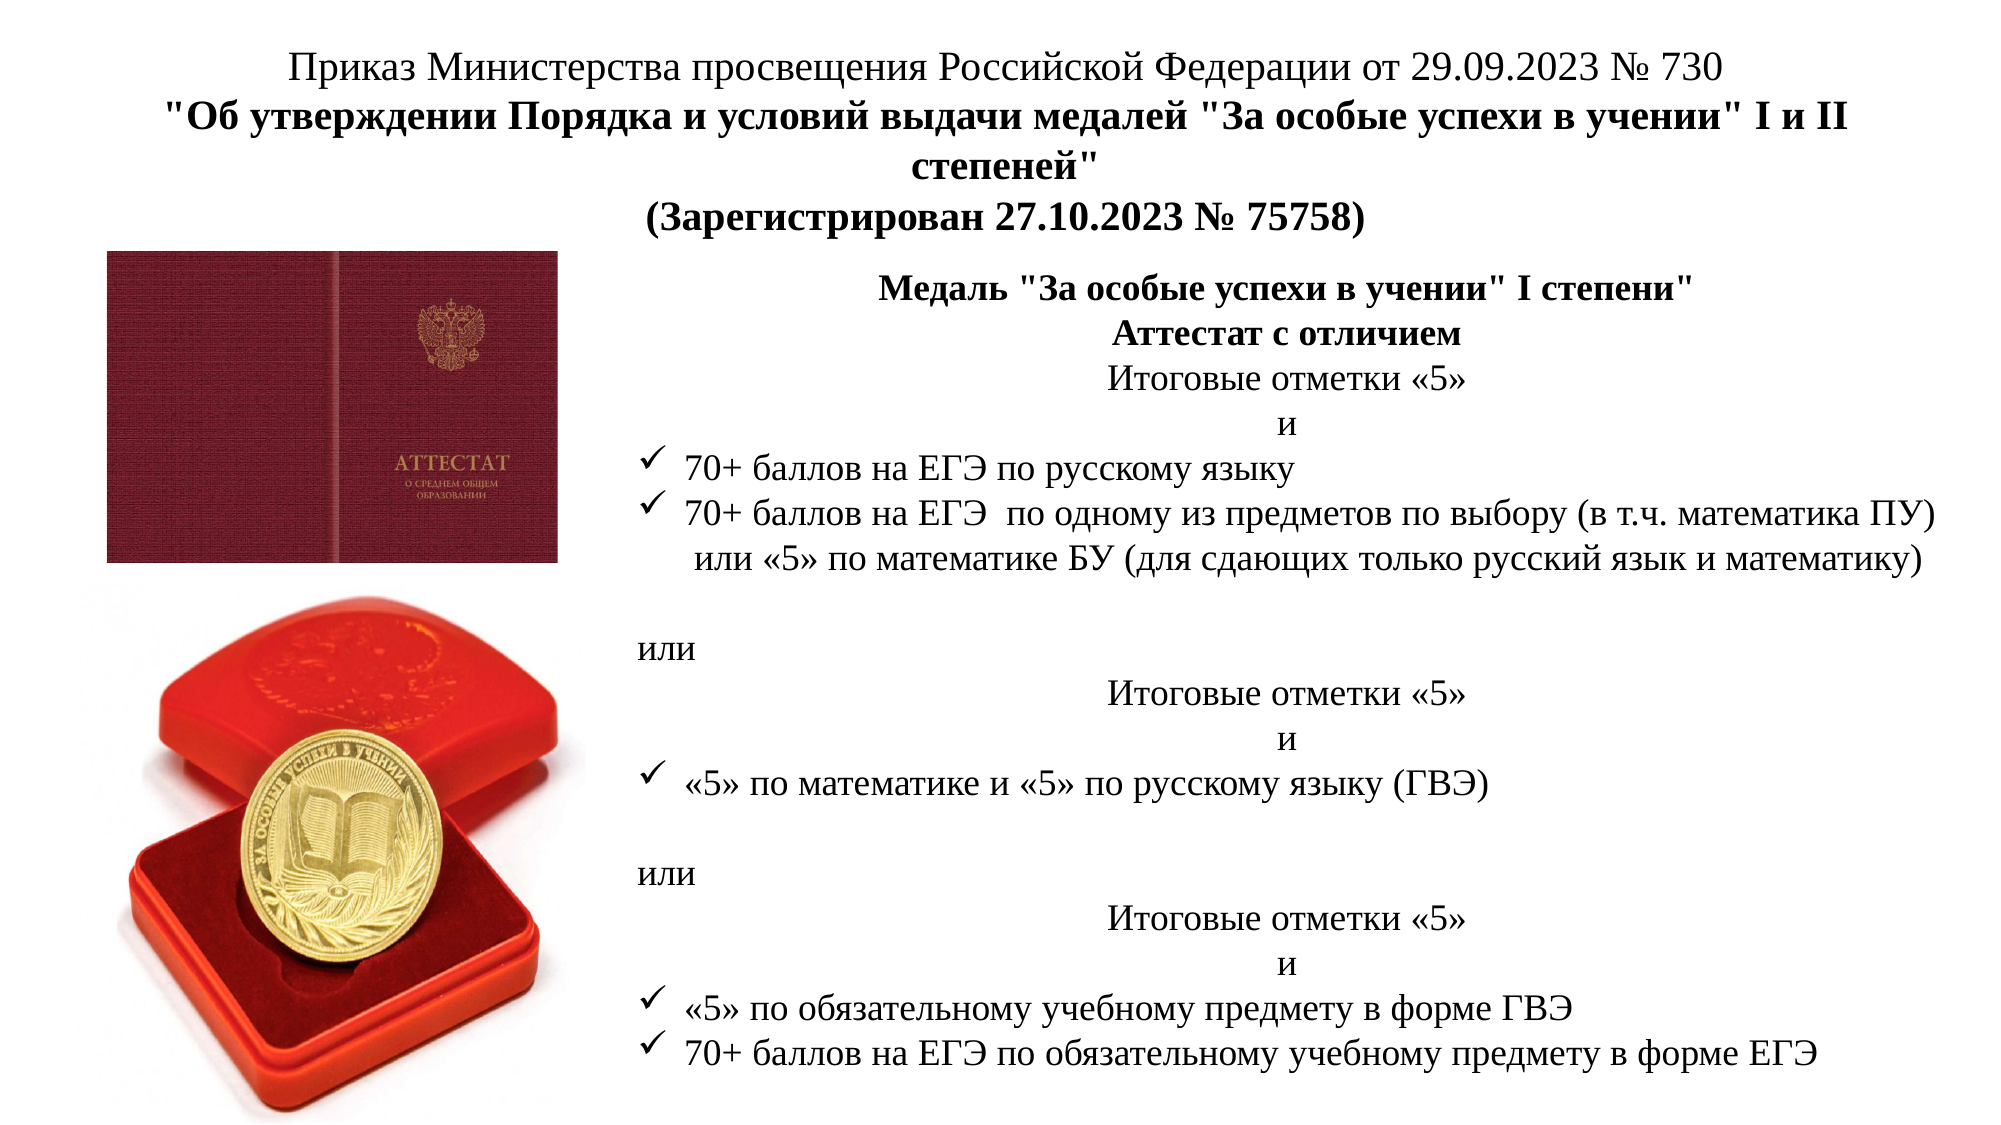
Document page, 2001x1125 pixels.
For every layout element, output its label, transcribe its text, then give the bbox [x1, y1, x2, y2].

picture [106, 251, 558, 563]
picture [78, 584, 586, 1124]
text_box Приказ Министерства просвещения Российской Федерации от 29.09.2023 № 730 "Об утверждении Порядка и условий выдачи медалей "За особые успехи в учении" I и II степеней" (Зарегистрирован 27.10.2023 № 75758) [54, 30, 1957, 246]
text_box Медаль "За особые успехи в учении" I степени" Аттестат с отличием Итоговые отметки «5» и 70+ баллов на ЕГЭ по русскому языку 70+ баллов на ЕГЭ по одному из предметов по выбору (в т.ч. математика ПУ) или «5» по математике БУ (для сдающих только русский язык и математику) или Итоговые отметки «5» и «5» по математике и «5» по русскому языку (ГВЭ) или Итоговые отметки «5» и «5» по обязательному учебному предмету в форме ГВЭ 70+ баллов на ЕГЭ по обязательному учебному предмету в форме ЕГЭ [622, 255, 1952, 1081]
